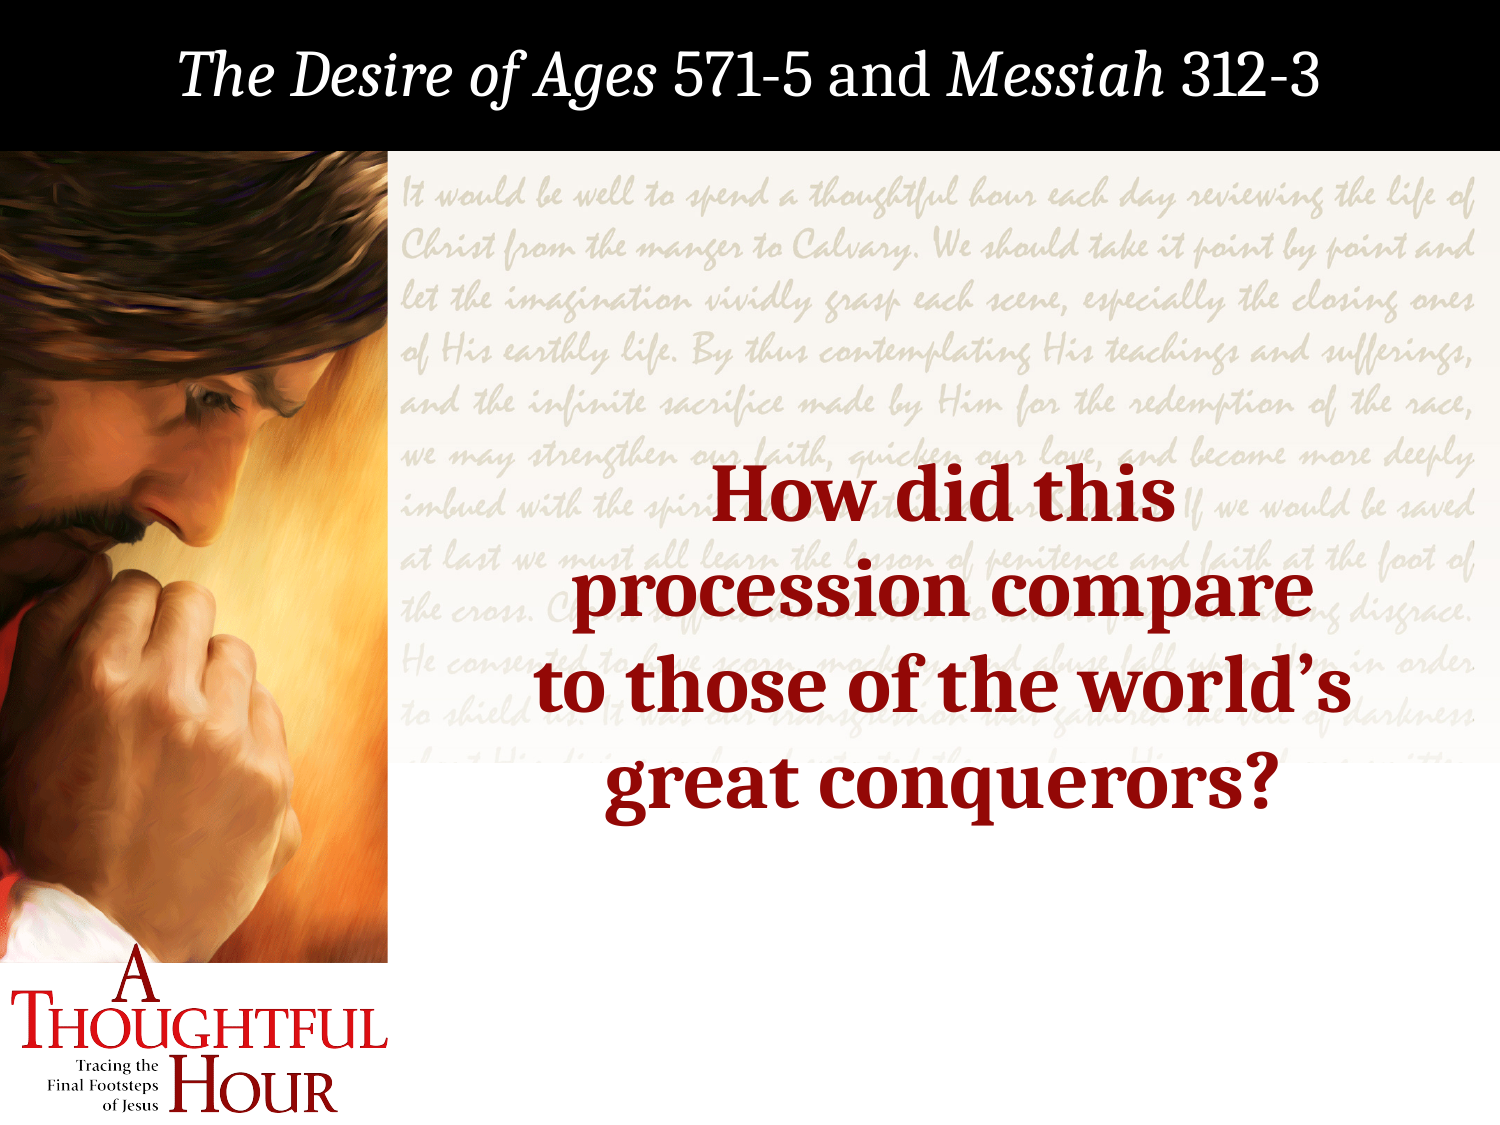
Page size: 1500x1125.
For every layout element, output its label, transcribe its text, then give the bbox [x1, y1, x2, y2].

picture [0, 0, 1500, 1113]
list How did this procession compare to those of the world’s great conquerors? [450, 200, 1438, 1075]
list The Desire of Ages 571-5 and Messiah 312-3 [11, 12, 1488, 138]
